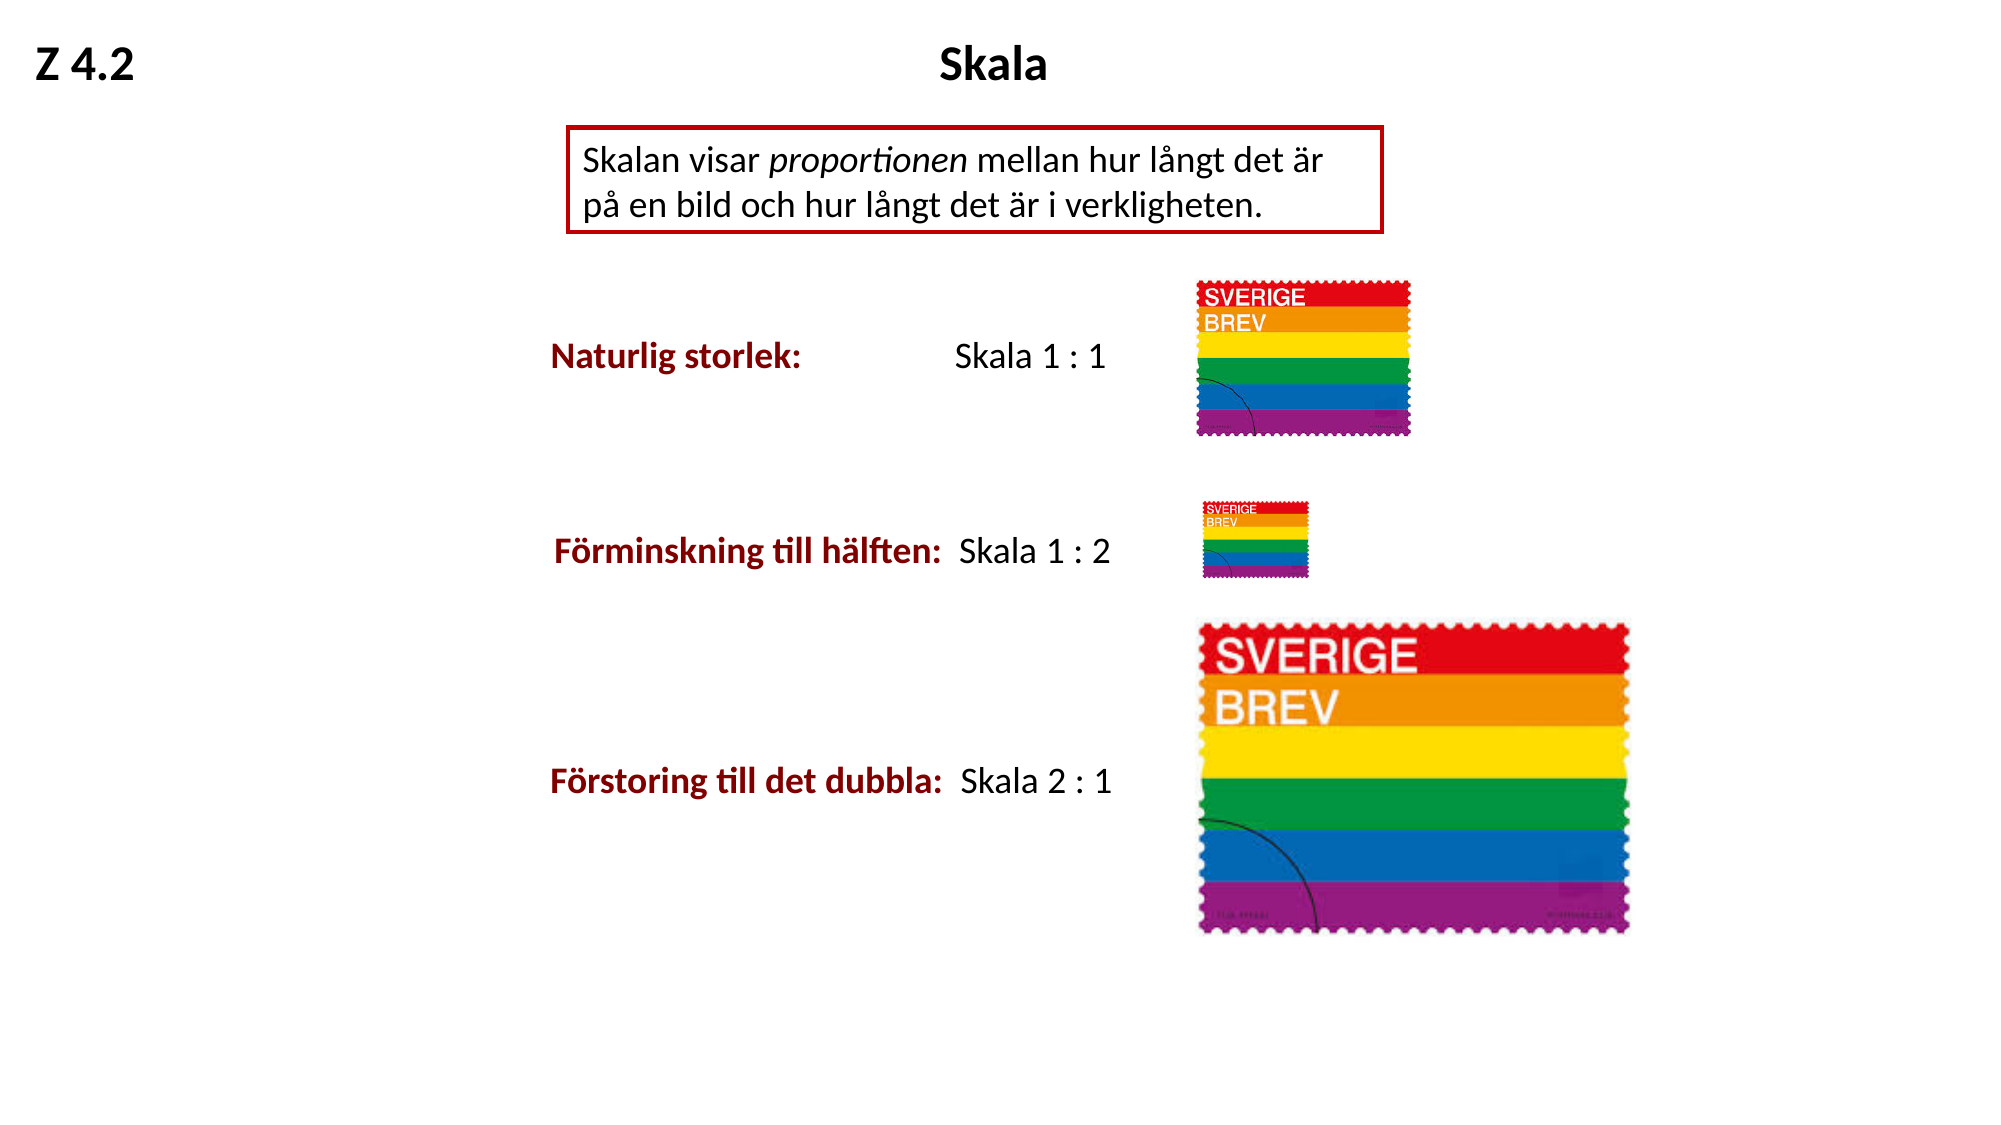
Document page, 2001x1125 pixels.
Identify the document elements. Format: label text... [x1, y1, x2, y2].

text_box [535, 270, 1421, 446]
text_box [535, 603, 1652, 956]
text_box Skalan visar proportionen mellan hur långt det är på en bild och hur långt det är i verkligheten. [567, 126, 1383, 233]
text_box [535, 496, 1314, 583]
text_box Z 4.2 Skala [20, 23, 1963, 98]
